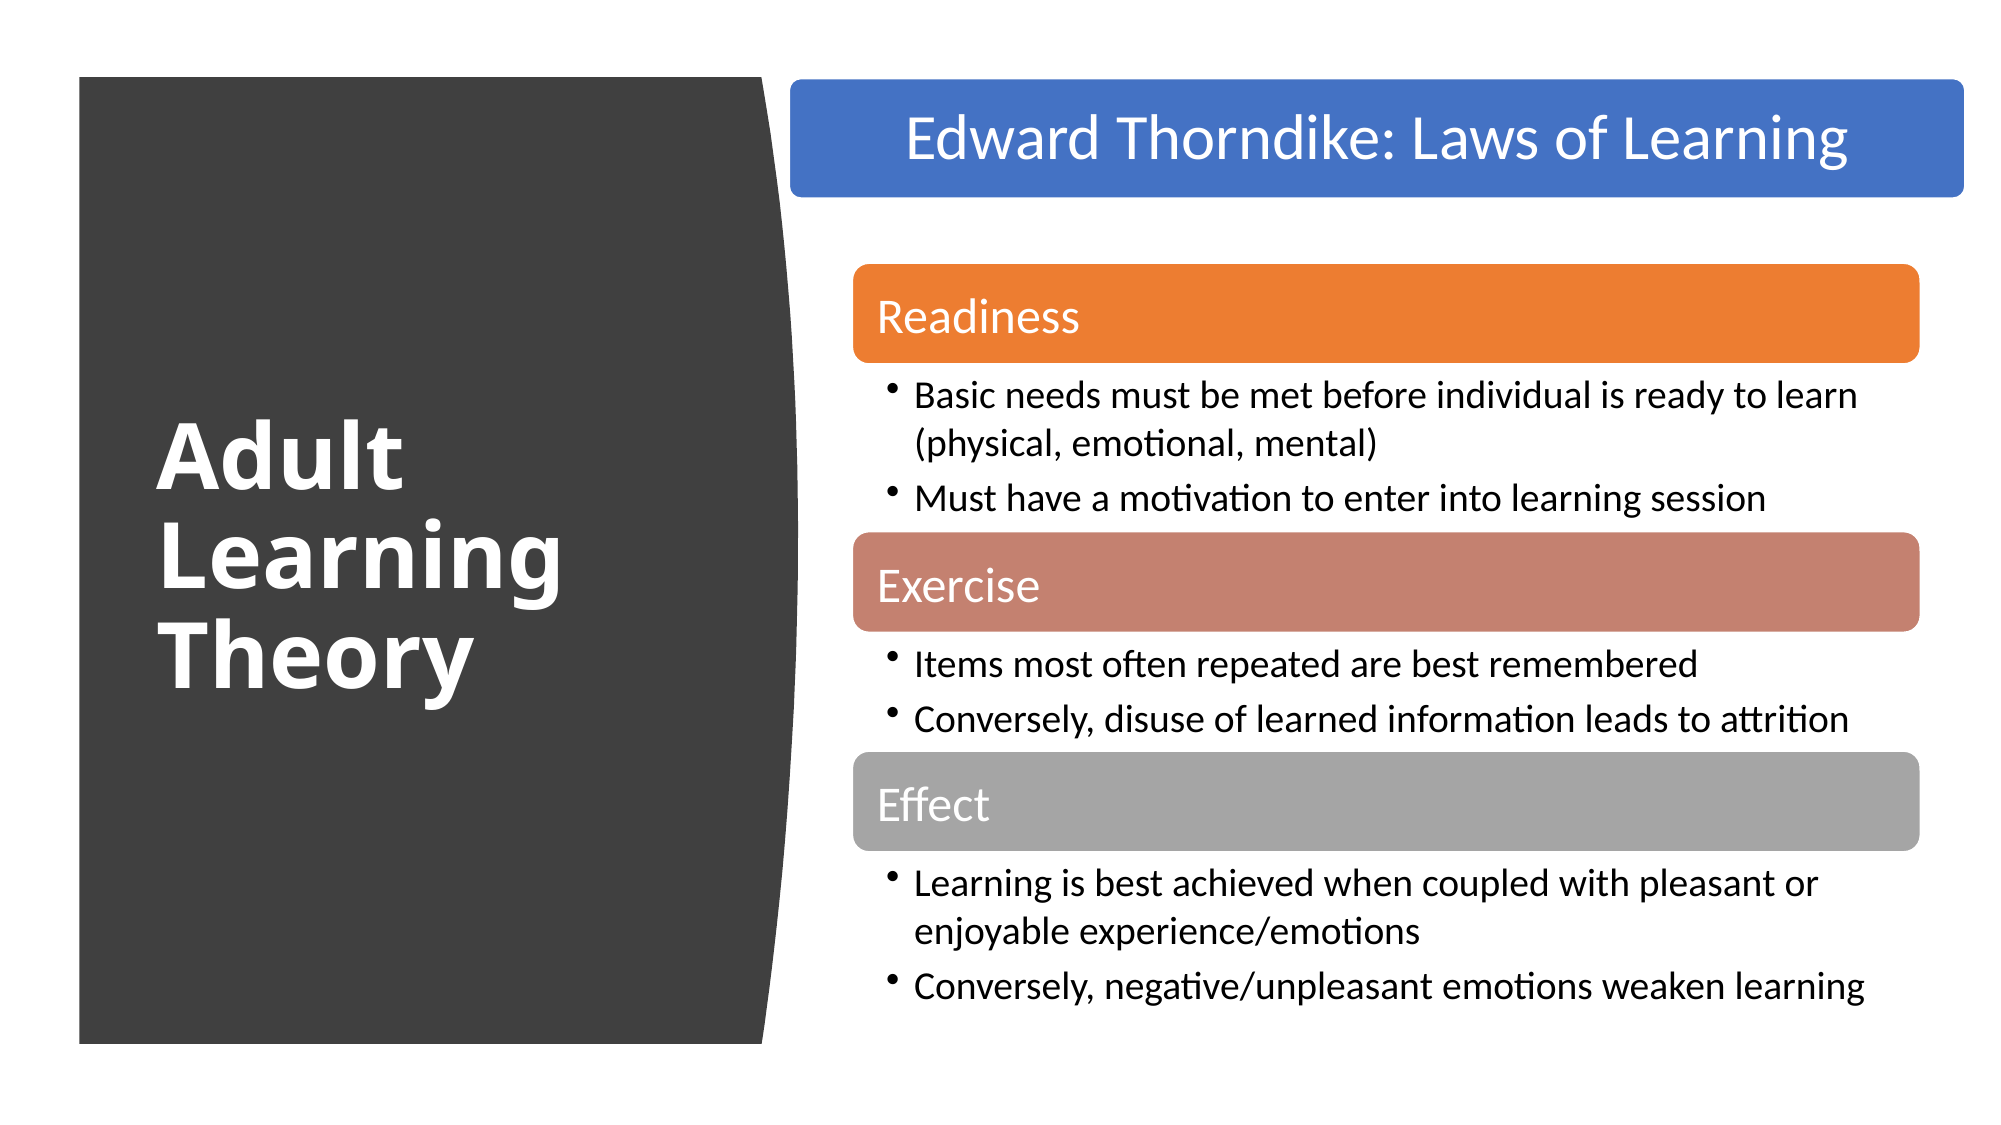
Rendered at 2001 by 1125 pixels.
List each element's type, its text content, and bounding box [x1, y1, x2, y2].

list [852, 239, 1921, 1043]
text_box [78, 76, 800, 1045]
text_box Edward Thorndike: Laws of Learning [788, 77, 1967, 200]
title Adult Learning Theory [141, 166, 702, 953]
